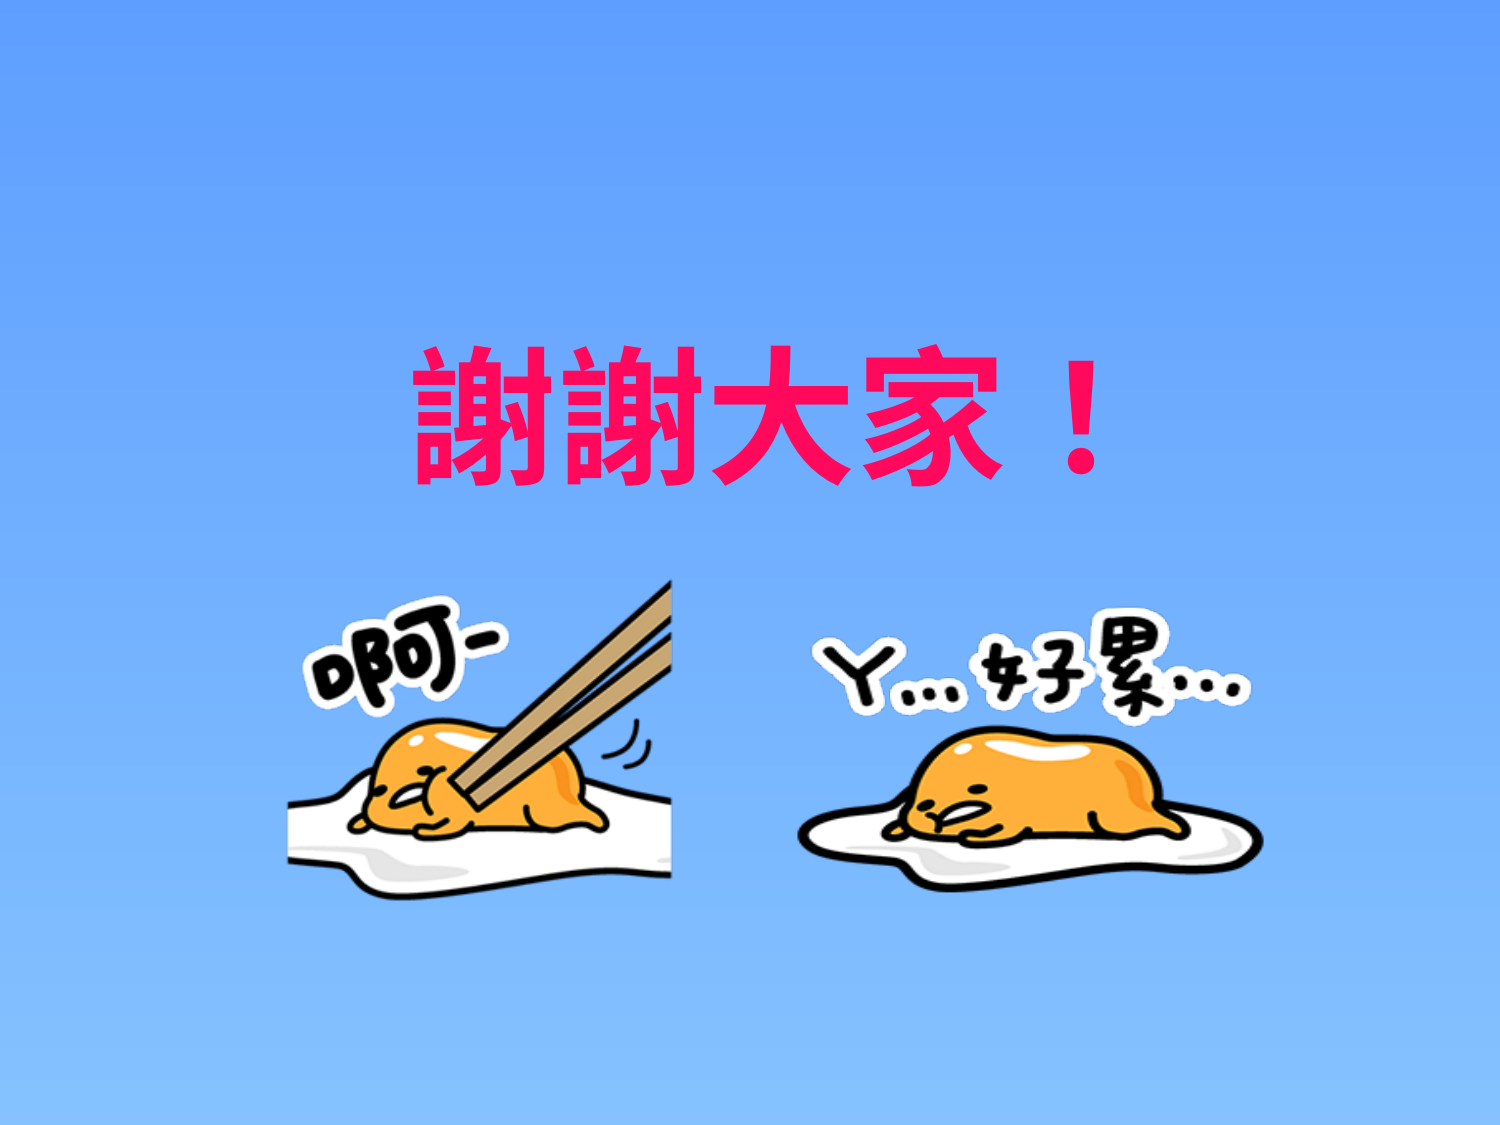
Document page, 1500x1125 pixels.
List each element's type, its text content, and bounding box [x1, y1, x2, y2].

picture [257, 562, 704, 918]
picture [796, 562, 1266, 938]
text_box 謝謝大家！ [390, 316, 1172, 512]
